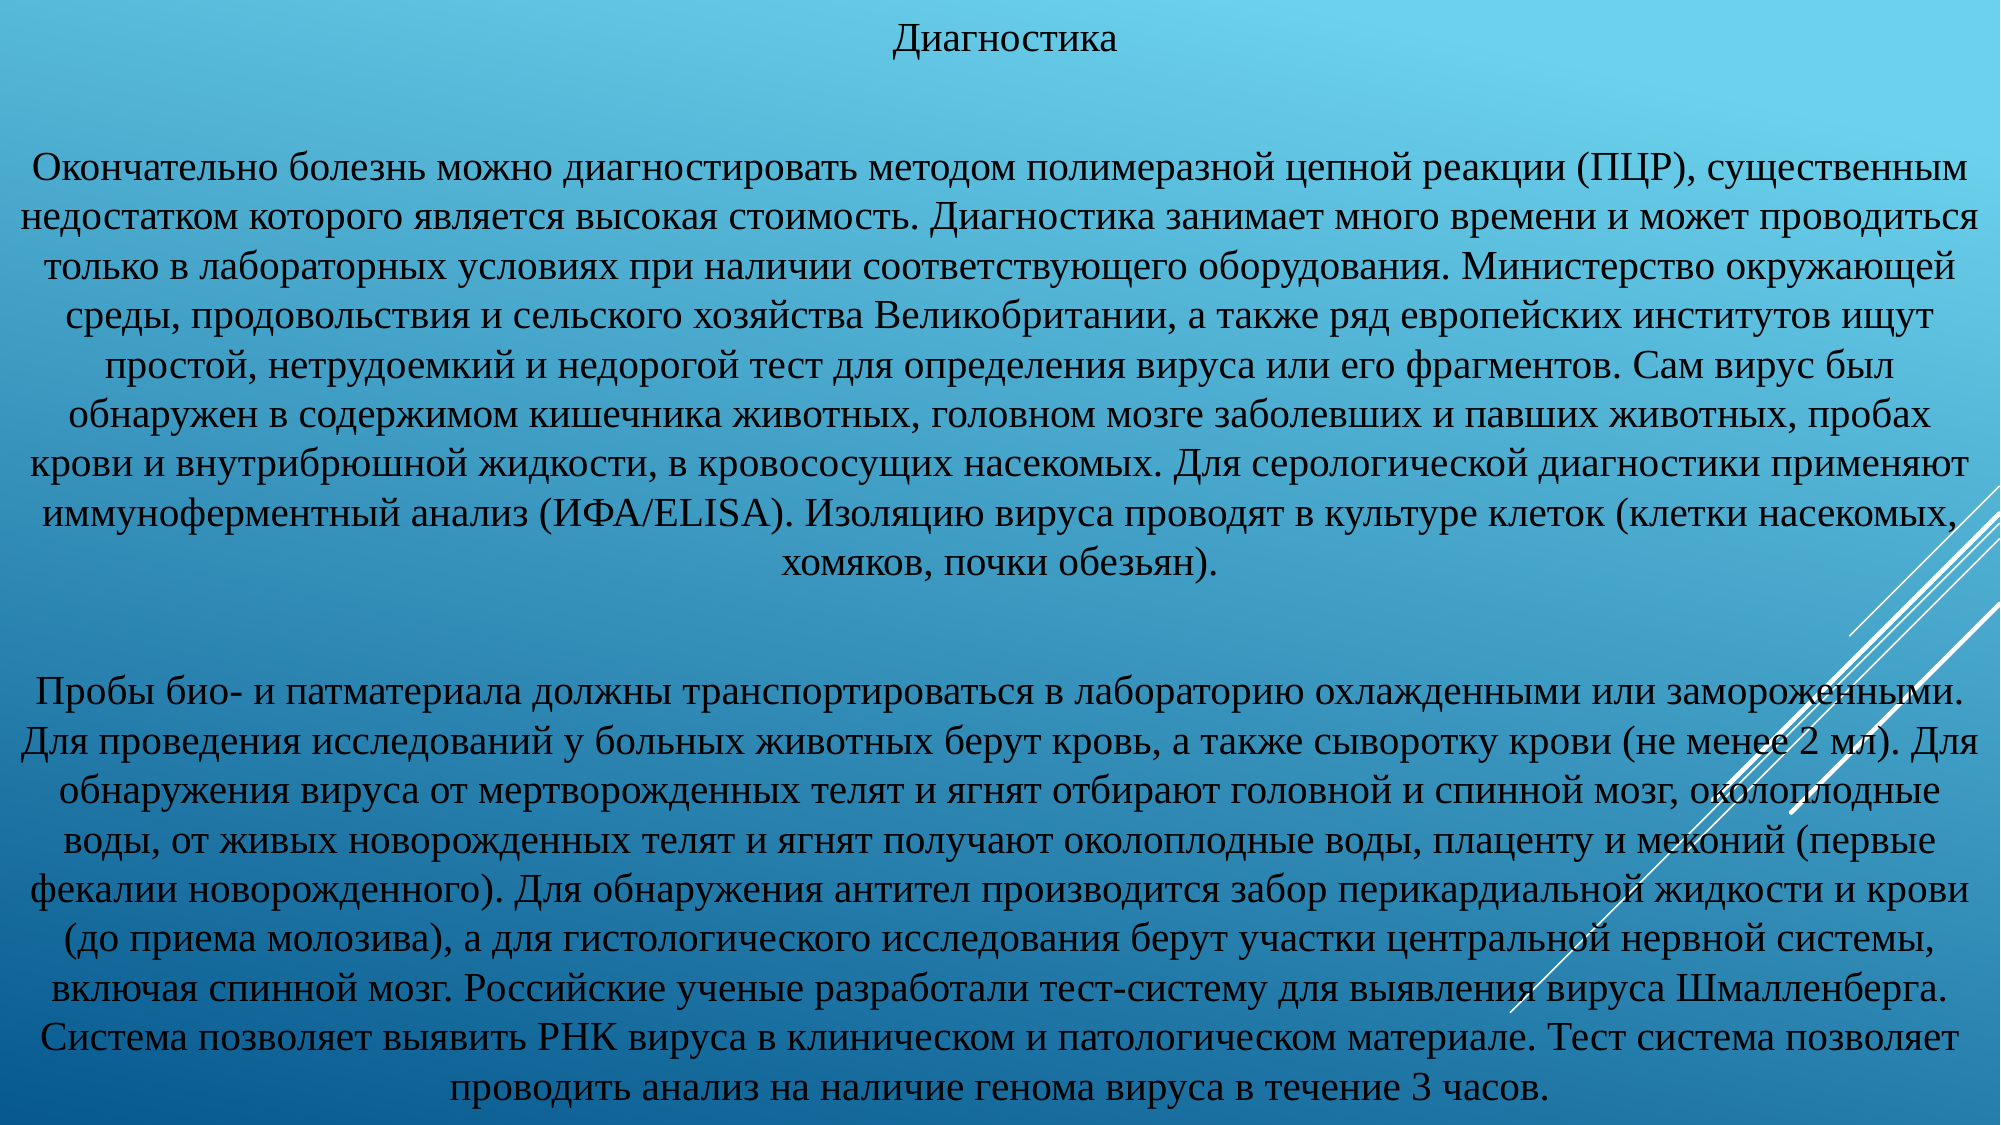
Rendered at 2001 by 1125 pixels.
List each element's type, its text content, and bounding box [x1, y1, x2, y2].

list Диагностика Окончательно болезнь можно диагностировать методом полимеразной цепной реакции (ПЦР), существенным недостатком которого является высокая стоимость. Диагностика занимает много времени и может проводиться только в лабораторных условиях при наличии соответствующего оборудования. Министерство окружающей среды, продовольствия и сельского хозяйства Великобритании, а также ряд европейских институтов ищут простой, нетрудоемкий и недорогой тест для определения вируса или его фрагментов. Сам вирус был обнаружен в содержимом кишечника животных, головном мозге заболевших и павших животных, пробах крови и внутрибрюшной жидкости, в кровососущих насекомых. Для серологической диагностики применяют иммуноферментный анализ (ИФА/ELISA). Изоляцию вируса проводят в культуре клеток (клетки насекомых, хомяков, почки обезьян). Пробы био- и патматериала должны транспортироваться в лабораторию охлажденными или замороженными. Для проведения исследований у больных животных берут кровь, а также сыворотку крови (не менее 2 мл). Для обнаружения вируса от мертворожденных телят и ягнят отбирают головной и спинной мозг, околоплодные воды, от живых новорожденных телят и ягнят получают околоплодные воды, плаценту и меконий (первые фекалии новорожденного). Для обнаружения антител производится забор перикардиальной жидкости и крови (до приема молозива), а для гистологического исследования берут участки центральной нервной системы, включая спинной мозг. Российские ученые разработали тест-систему для выявления вируса Шмалленберга. Система позволяет выявить РНК вируса в клиническом и патологическом материале. Тест система позволяет проводить анализ на наличие генома вируса в течение 3 часов. [0, 2, 2000, 1125]
